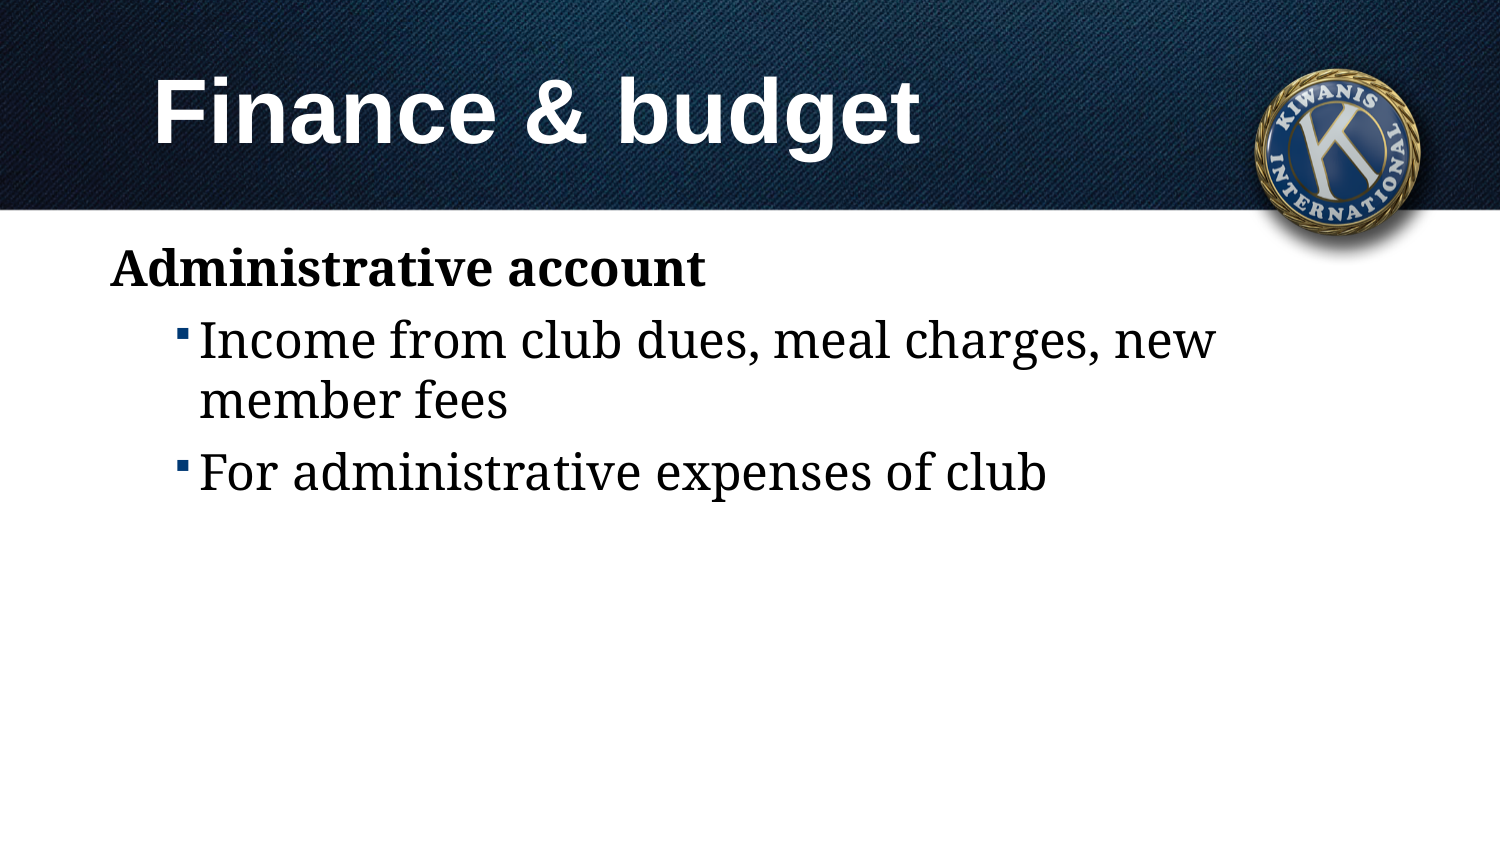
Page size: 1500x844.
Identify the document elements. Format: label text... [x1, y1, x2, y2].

title Finance & budget [137, 55, 1300, 160]
list Administrative account Income from club dues, meal charges, new member fees For administrative expenses of club [62, 221, 1350, 760]
picture [0, 0, 1500, 303]
